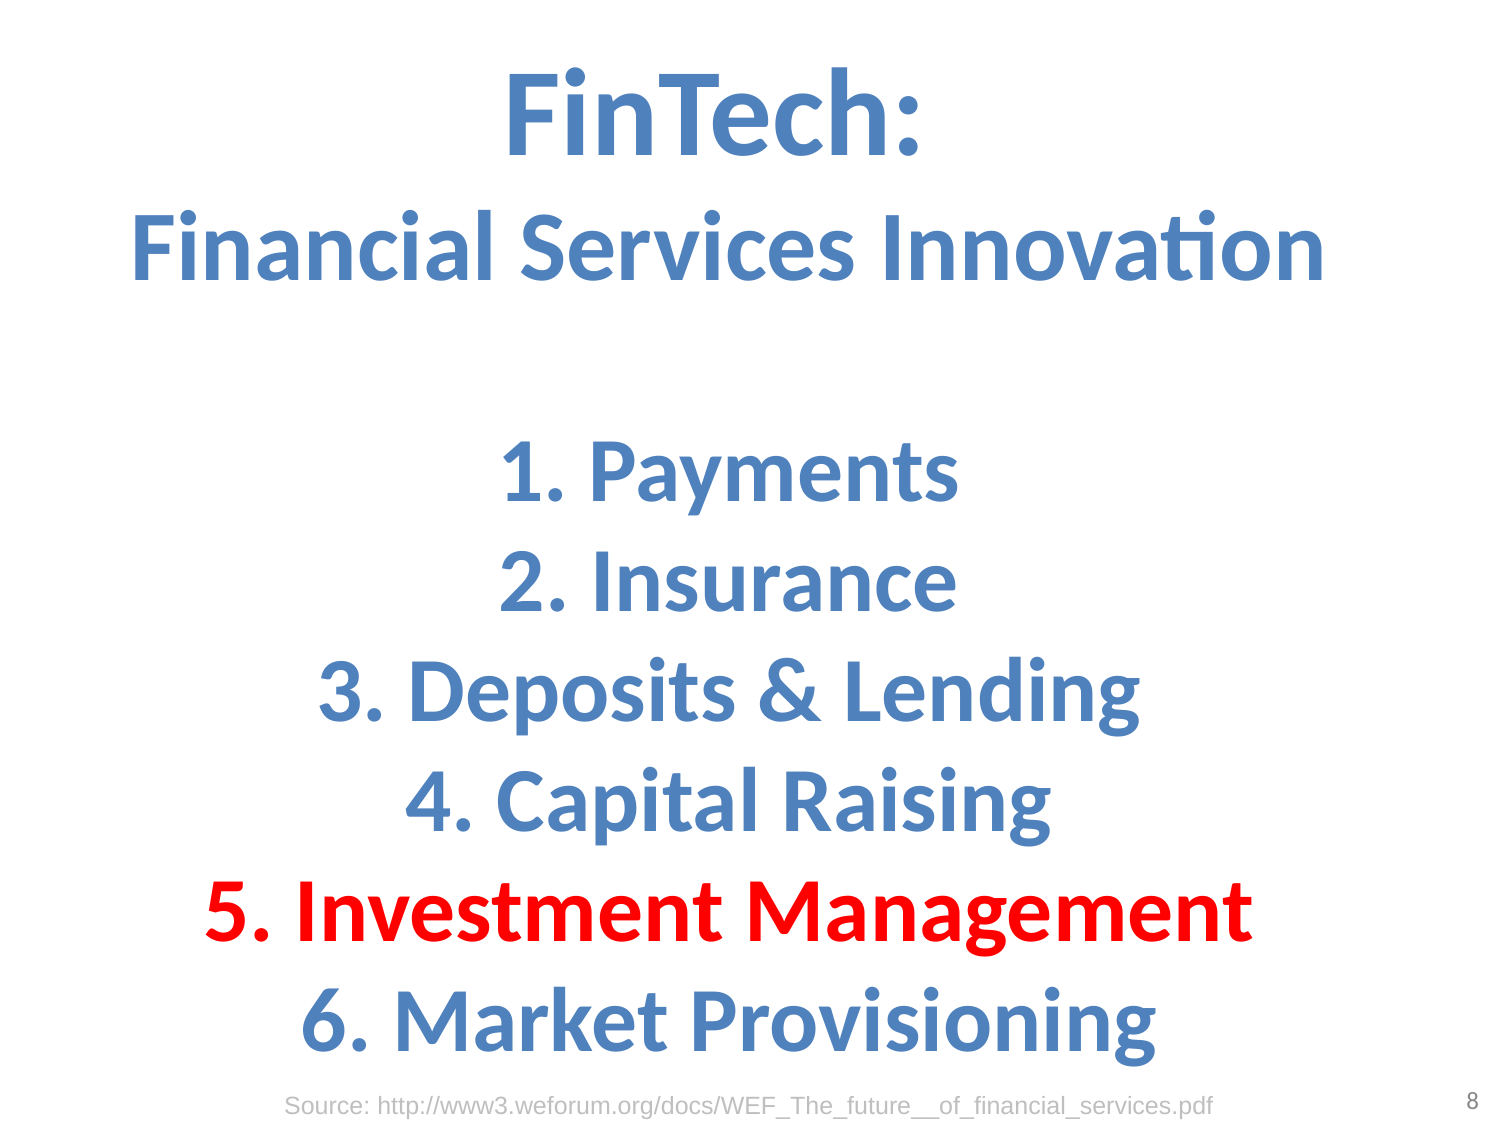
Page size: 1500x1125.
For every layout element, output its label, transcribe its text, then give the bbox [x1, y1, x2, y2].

slide_number 8 [1144, 1069, 1495, 1125]
text_box Source: http://www3.weforum.org/docs/WEF_The_future__of_financial_services.pdf [92, 1082, 1408, 1125]
title FinTech: Financial Services Innovation 1. Payments 2. Insurance 3. Deposits & Lending 4. Capital Raising 5. Investment Management 6. Market Provisioning [70, 30, 1388, 1070]
